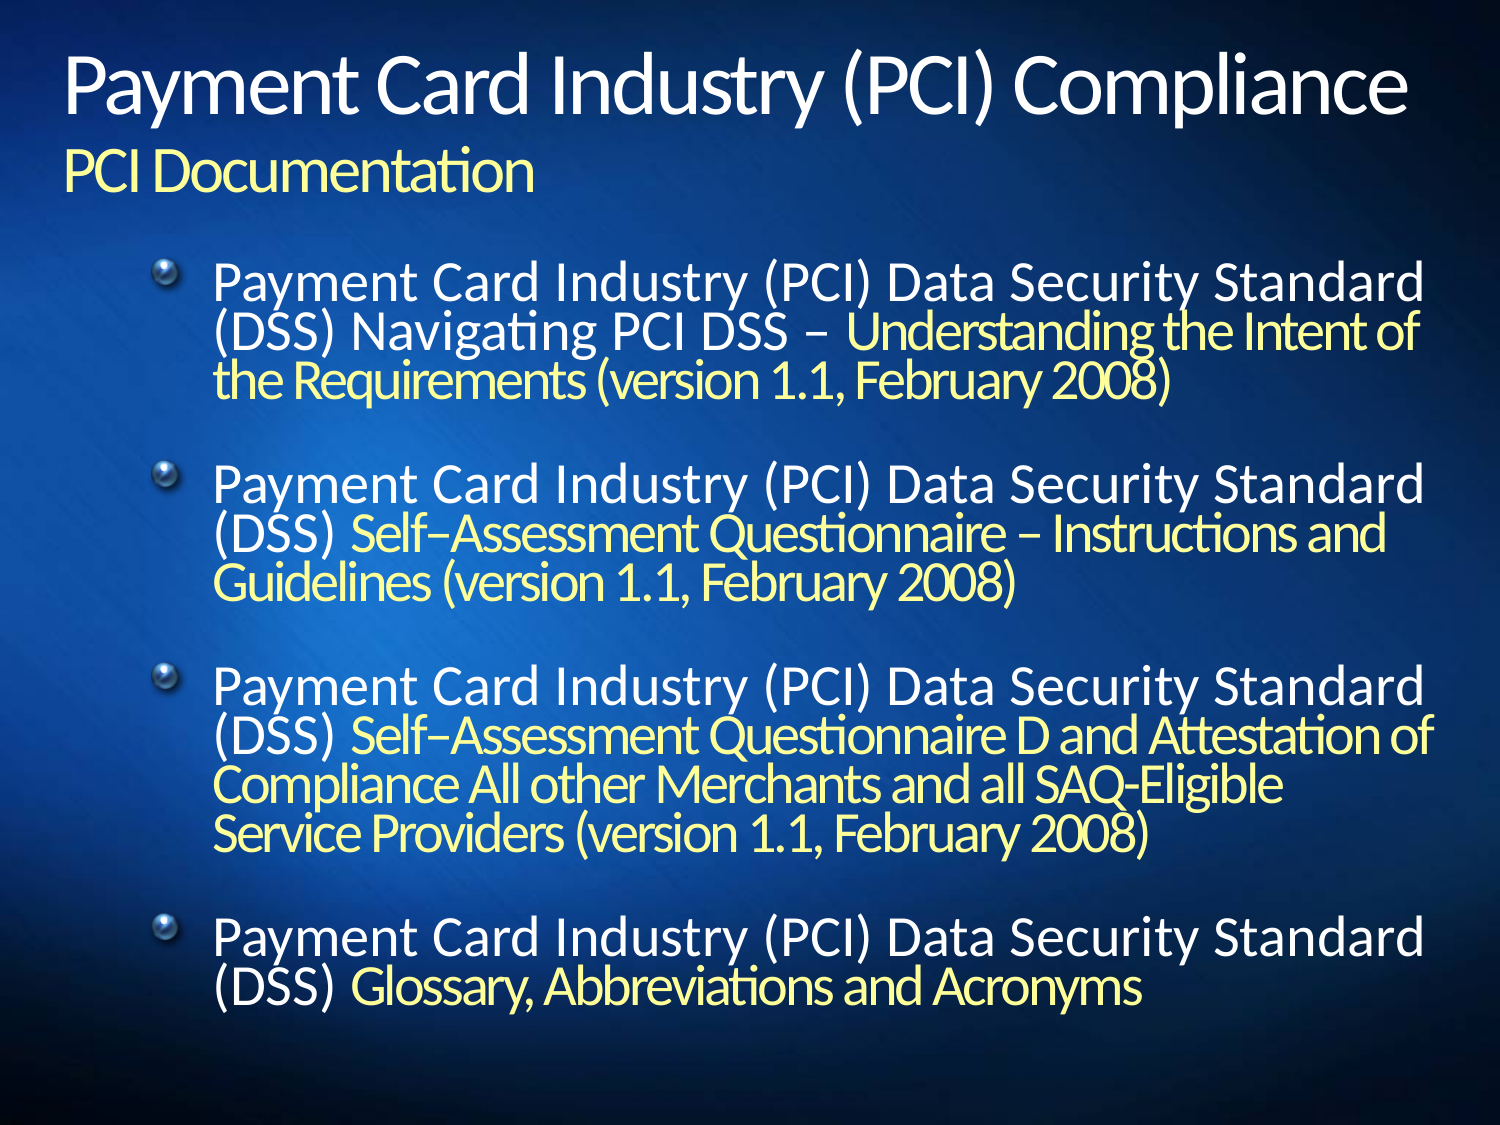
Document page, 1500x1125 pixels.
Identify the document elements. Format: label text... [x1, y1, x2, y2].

title Payment Card Industry (PCI) Compliance PCI Documentation [62, 37, 1438, 209]
list Payment Card Industry (PCI) Data Security Standard (DSS) Navigating PCI DSS – Understanding the Intent of the Requirements (version 1.1, February 2008) Payment Card Industry (PCI) Data Security Standard (DSS) Self–Assessment Questionnaire – Instructions and Guidelines (version 1.1, February 2008) Payment Card Industry (PCI) Data Security Standard (DSS) Self–Assessment Questionnaire D and Attestation of Compliance All other Merchants and all SAQ-Eligible Service Providers (version 1.1, February 2008) Payment Card Industry (PCI) Data Security Standard (DSS) Glossary, Abbreviations and Acronyms [62, 262, 1438, 1063]
picture [0, 0, 1500, 1125]
